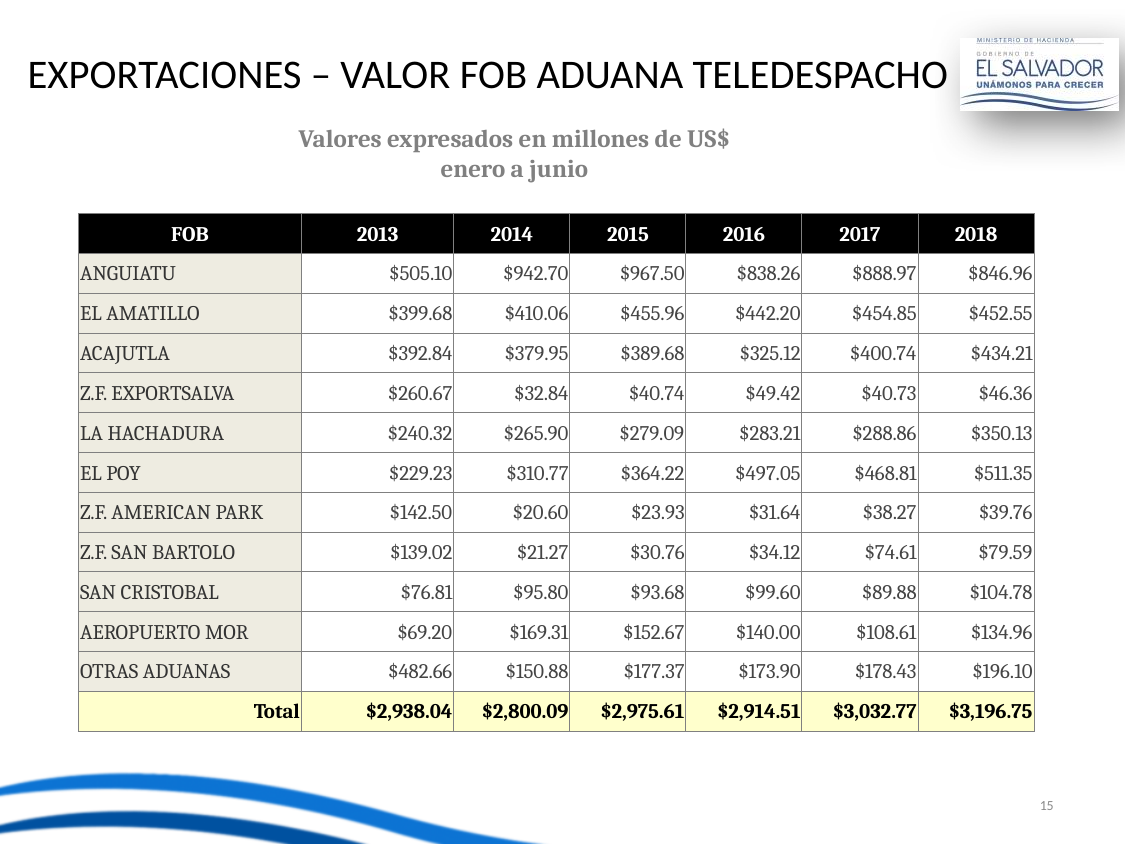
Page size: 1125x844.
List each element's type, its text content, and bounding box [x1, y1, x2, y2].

table_header 2014 [454, 214, 569, 253]
table_cell $76.81 [302, 572, 453, 611]
table_cell $31.64 [686, 493, 801, 532]
table_cell $173.90 [686, 652, 801, 691]
table_cell $34.12 [686, 533, 801, 571]
table_cell $400.74 [802, 334, 918, 372]
table_cell $364.22 [570, 453, 685, 492]
table_cell OTRAS ADUANAS [79, 652, 301, 691]
table_cell $967.50 [570, 254, 685, 293]
table_cell $196.10 [919, 652, 1034, 691]
table_cell $468.81 [802, 453, 918, 492]
table_cell $288.86 [802, 413, 918, 452]
table_cell $49.42 [686, 373, 801, 412]
table_cell EL AMATILLO [79, 294, 301, 333]
table_cell $240.32 [302, 413, 453, 452]
table_cell $95.80 [454, 572, 569, 611]
table_cell $260.67 [302, 373, 453, 412]
table_cell $452.55 [919, 294, 1034, 333]
table_cell $38.27 [802, 493, 918, 532]
table_cell $325.12 [686, 334, 801, 372]
table_cell Total [79, 692, 301, 731]
table_cell $442.20 [686, 294, 801, 333]
table_header FOB [79, 214, 301, 253]
table_cell $46.36 [919, 373, 1034, 412]
table_cell $23.93 [570, 493, 685, 532]
table_cell $265.90 [454, 413, 569, 452]
table_header 2013 [302, 214, 453, 253]
table_cell AEROPUERTO MOR [79, 612, 301, 651]
slide_number 15 [806, 782, 1069, 827]
table_cell $30.76 [570, 533, 685, 571]
table_cell $79.59 [919, 533, 1034, 571]
table_cell $279.09 [570, 413, 685, 452]
table_cell $169.31 [454, 612, 569, 651]
title EXPORTACIONES – VALOR FOB ADUANA TELEDESPACHO [0, 33, 964, 111]
table_cell $350.13 [919, 413, 1034, 452]
table_cell $888.97 [802, 254, 918, 293]
table_cell $32.84 [454, 373, 569, 412]
table_cell $74.61 [802, 533, 918, 571]
table_header 2017 [802, 214, 918, 253]
table_cell $104.78 [919, 572, 1034, 611]
table_cell $505.10 [302, 254, 453, 293]
table_cell $310.77 [454, 453, 569, 492]
table_cell $434.21 [919, 334, 1034, 372]
table_cell $399.68 [302, 294, 453, 333]
table_cell $140.00 [686, 612, 801, 651]
table_cell LA HACHADURA [79, 413, 301, 452]
table_cell $454.85 [802, 294, 918, 333]
table_cell $89.88 [802, 572, 918, 611]
table_cell $389.68 [570, 334, 685, 372]
table_cell $2,800.09 [454, 692, 569, 731]
table_cell $410.06 [454, 294, 569, 333]
table_cell $99.60 [686, 572, 801, 611]
table_cell $20.60 [454, 493, 569, 532]
table_header 2015 [570, 214, 685, 253]
table_cell $108.61 [802, 612, 918, 651]
table_cell $3,196.75 [919, 692, 1034, 731]
table_cell $283.21 [686, 413, 801, 452]
table_cell ANGUIATU [79, 254, 301, 293]
table_cell $497.05 [686, 453, 801, 492]
picture [0, 764, 643, 844]
table_cell Z.F. EXPORTSALVA [79, 373, 301, 412]
table_cell $2,938.04 [302, 692, 453, 731]
table_cell $40.73 [802, 373, 918, 412]
table_cell $40.74 [570, 373, 685, 412]
table_cell $150.88 [454, 652, 569, 691]
table_cell SAN CRISTOBAL [79, 572, 301, 611]
table_cell $178.43 [802, 652, 918, 691]
table_cell $134.96 [919, 612, 1034, 651]
table_header 2018 [919, 214, 1034, 253]
text_box Valores expresados en millones de US$ enero a junio [184, 115, 845, 190]
table_cell EL POY [79, 453, 301, 492]
table_cell $229.23 [302, 453, 453, 492]
table_cell $39.76 [919, 493, 1034, 532]
table_cell $838.26 [686, 254, 801, 293]
table_cell $21.27 [454, 533, 569, 571]
table_cell Z.F. AMERICAN PARK [79, 493, 301, 532]
table_cell $846.96 [919, 254, 1034, 293]
table_cell $69.20 [302, 612, 453, 651]
table_cell $139.02 [302, 533, 453, 571]
table_cell $2,975.61 [570, 692, 685, 731]
table_cell Z.F. SAN BARTOLO [79, 533, 301, 571]
table_cell $942.70 [454, 254, 569, 293]
table_cell $482.66 [302, 652, 453, 691]
table_cell $379.95 [454, 334, 569, 372]
table_cell $511.35 [919, 453, 1034, 492]
table_cell $455.96 [570, 294, 685, 333]
table_cell $392.84 [302, 334, 453, 372]
table_cell $2,914.51 [686, 692, 801, 731]
table_cell $152.67 [570, 612, 685, 651]
picture [959, 38, 1119, 112]
table_header 2016 [686, 214, 801, 253]
table_cell $142.50 [302, 493, 453, 532]
table_cell $3,032.77 [802, 692, 918, 731]
table_cell $177.37 [570, 652, 685, 691]
table_cell ACAJUTLA [79, 334, 301, 372]
table_cell $93.68 [570, 572, 685, 611]
